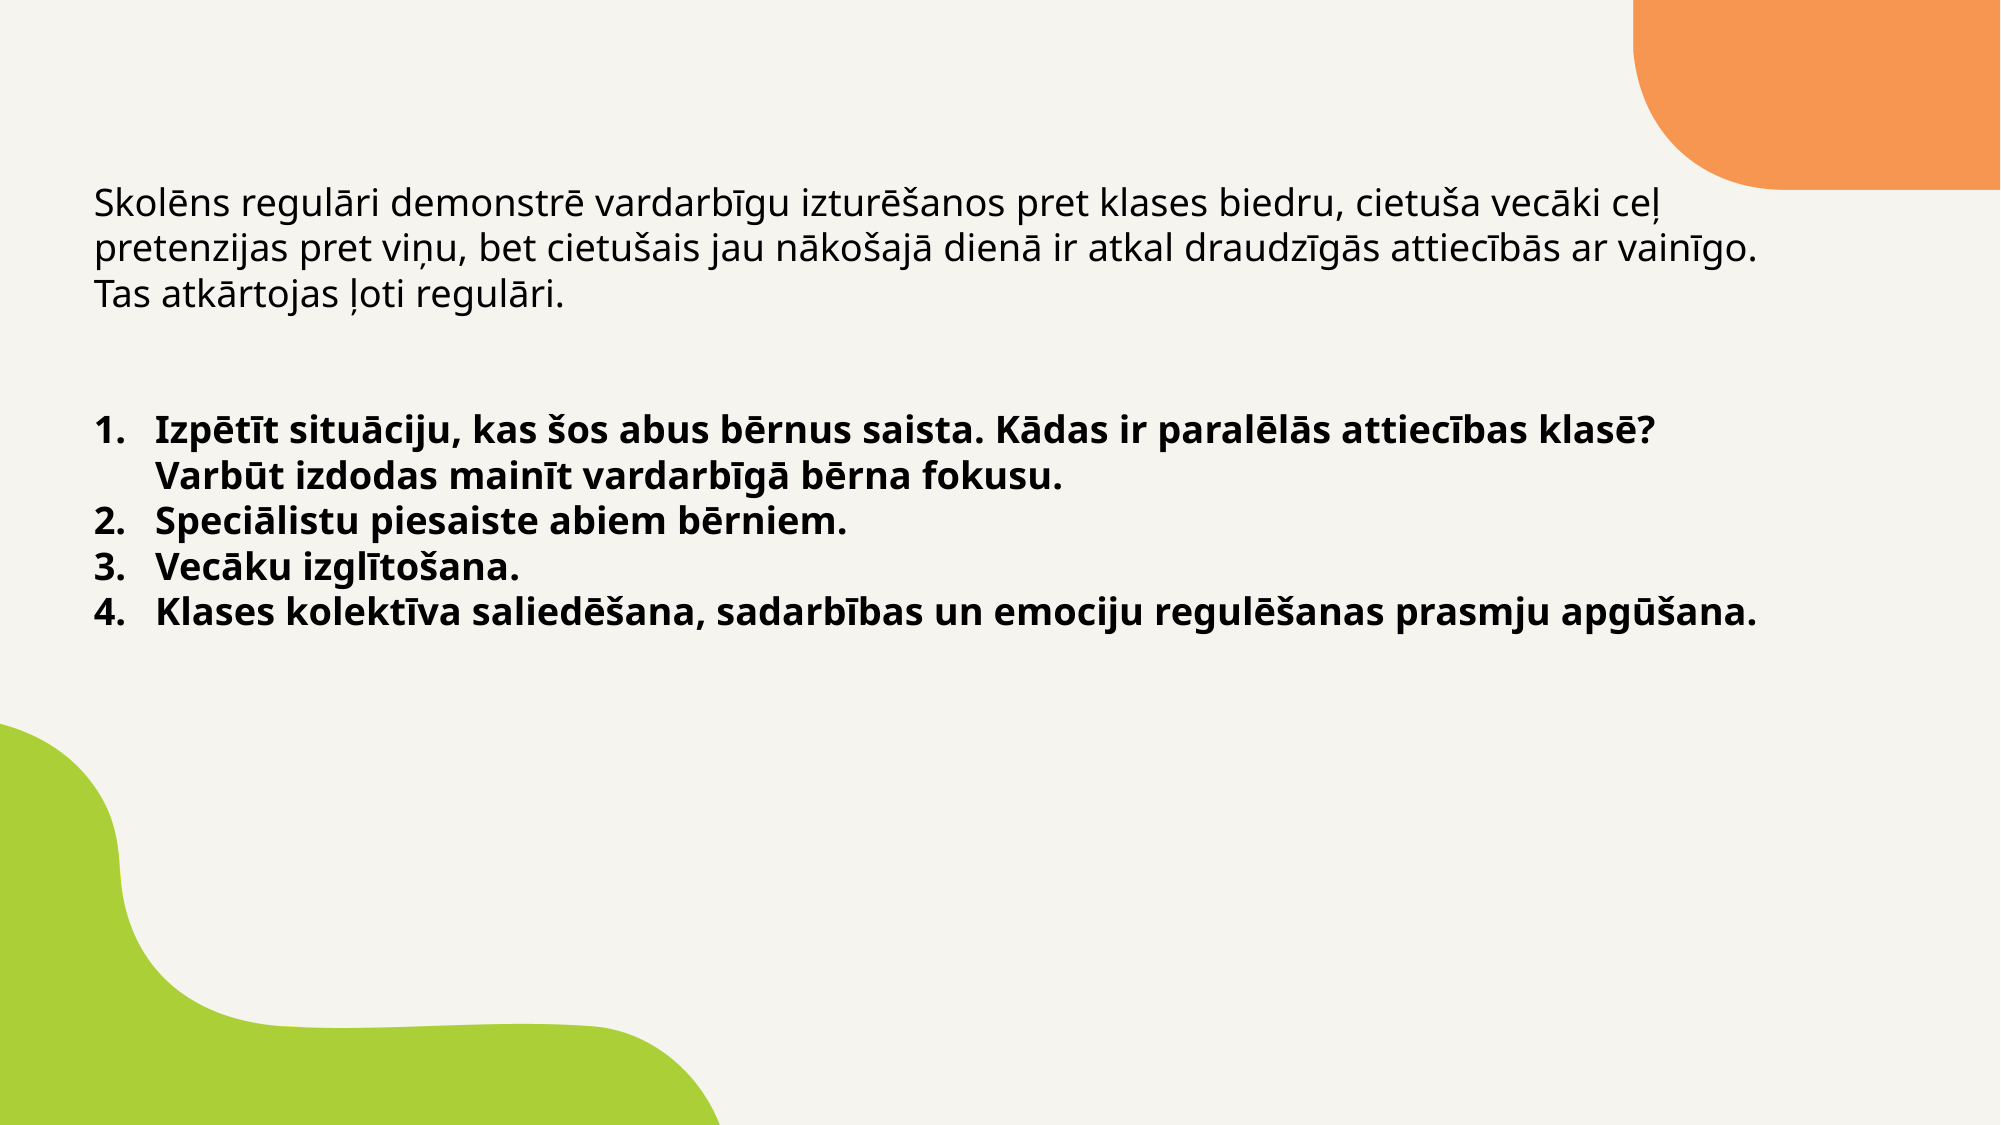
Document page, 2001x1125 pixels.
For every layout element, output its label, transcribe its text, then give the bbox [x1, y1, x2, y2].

text_box Skolēns regulāri demonstrē vardarbīgu izturēšanos pret klases biedru, cietuša vecāki ceļ pretenzijas pret viņu, bet cietušais jau nākošajā dienā ir atkal draudzīgās attiecībās ar vainīgo. Tas atkārtojas ļoti regulāri. Izpētīt situāciju, kas šos abus bērnus saista. Kādas ir paralēlās attiecības klasē? Varbūt izdodas mainīt vardarbīgā bērna fokusu. Speciālistu piesaiste abiem bērniem. Vecāku izglītošana. Klases kolektīva saliedēšana, sadarbības un emociju regulēšanas prasmju apgūšana. [78, 153, 1793, 325]
text_box [78, 325, 1900, 1046]
picture [0, 0, 2001, 1125]
